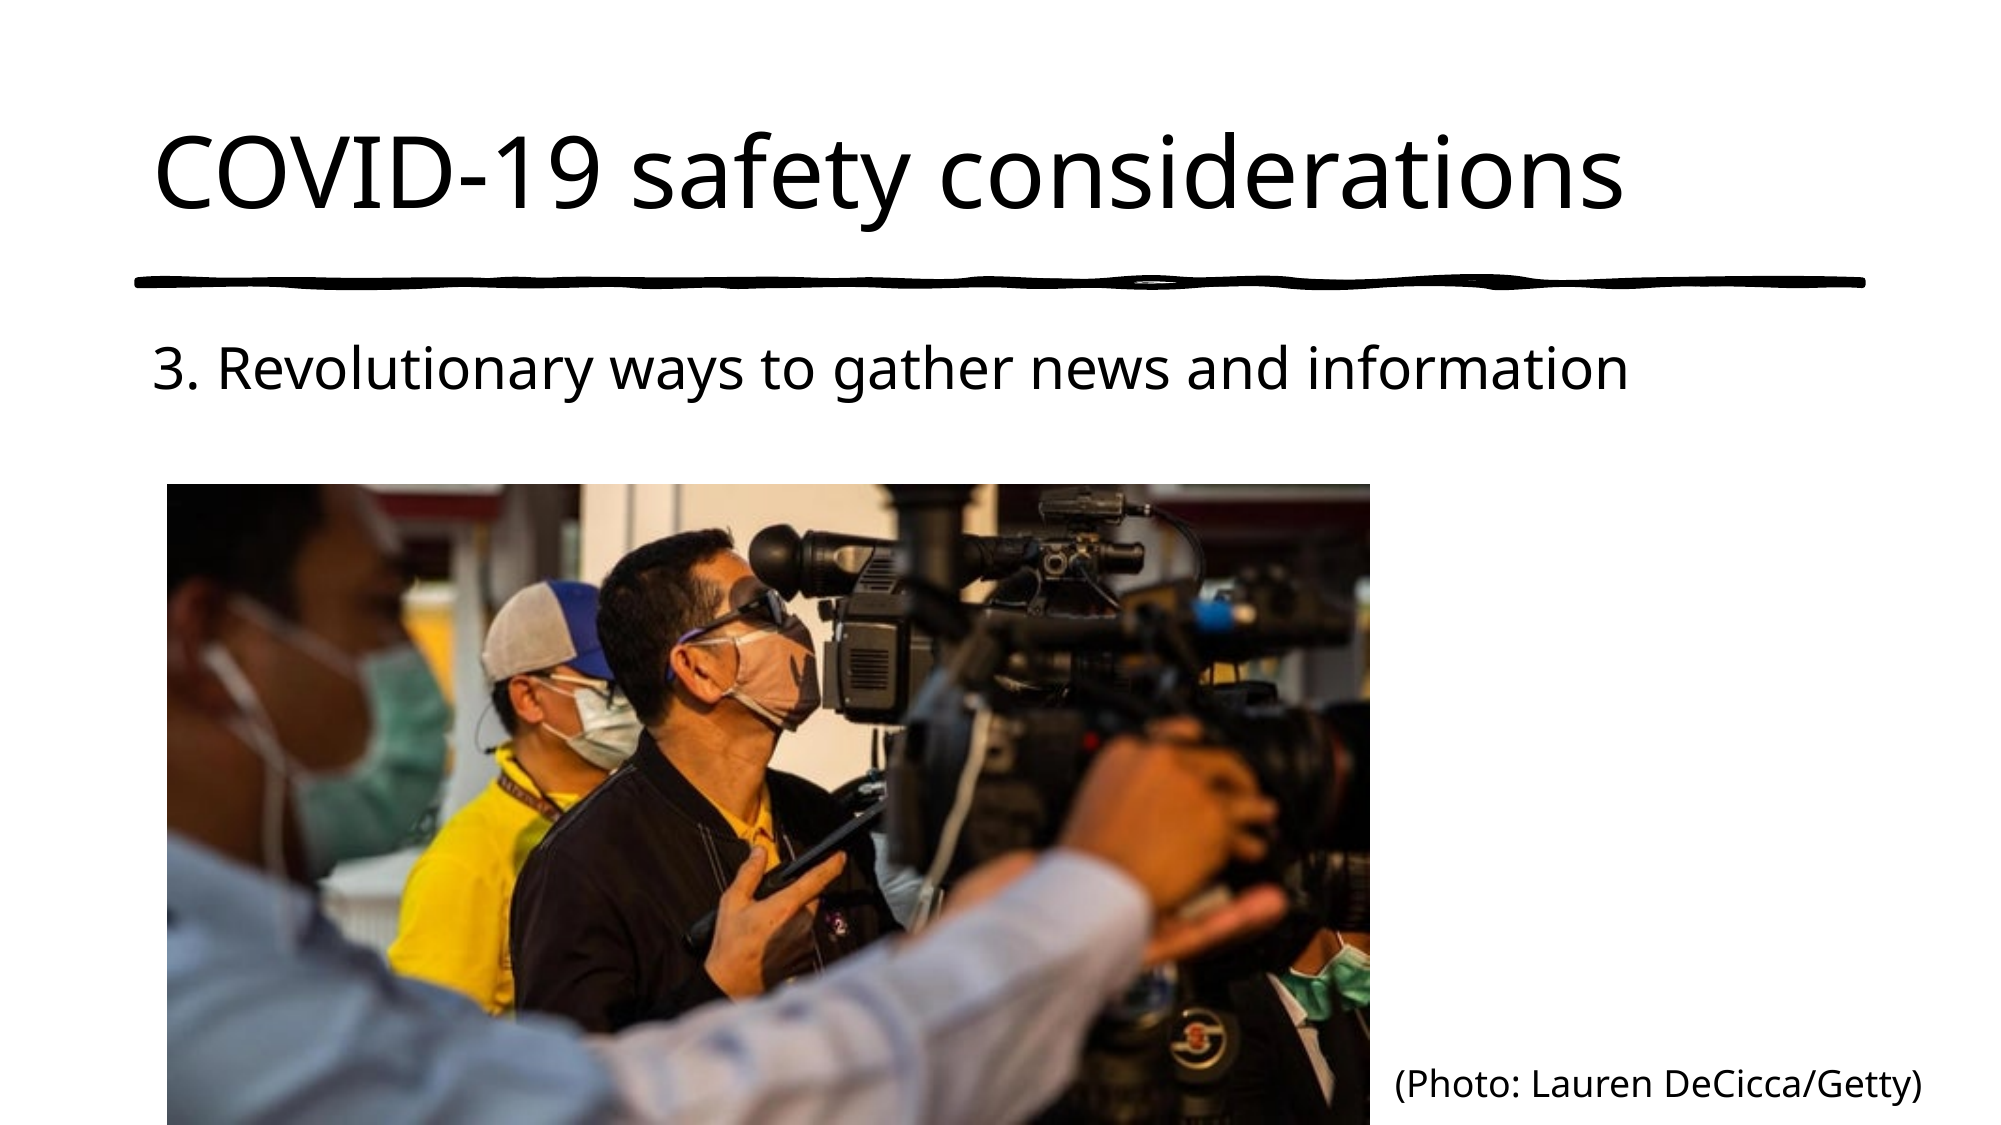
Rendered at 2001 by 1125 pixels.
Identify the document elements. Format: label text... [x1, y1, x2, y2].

picture [167, 484, 1370, 1125]
title COVID-19 safety considerations [137, 59, 1863, 278]
text_box (Photo: Lauren DeCicca/Getty) [1370, 1053, 1938, 1113]
list 3. Revolutionary ways to gather news and information [137, 316, 1863, 1014]
